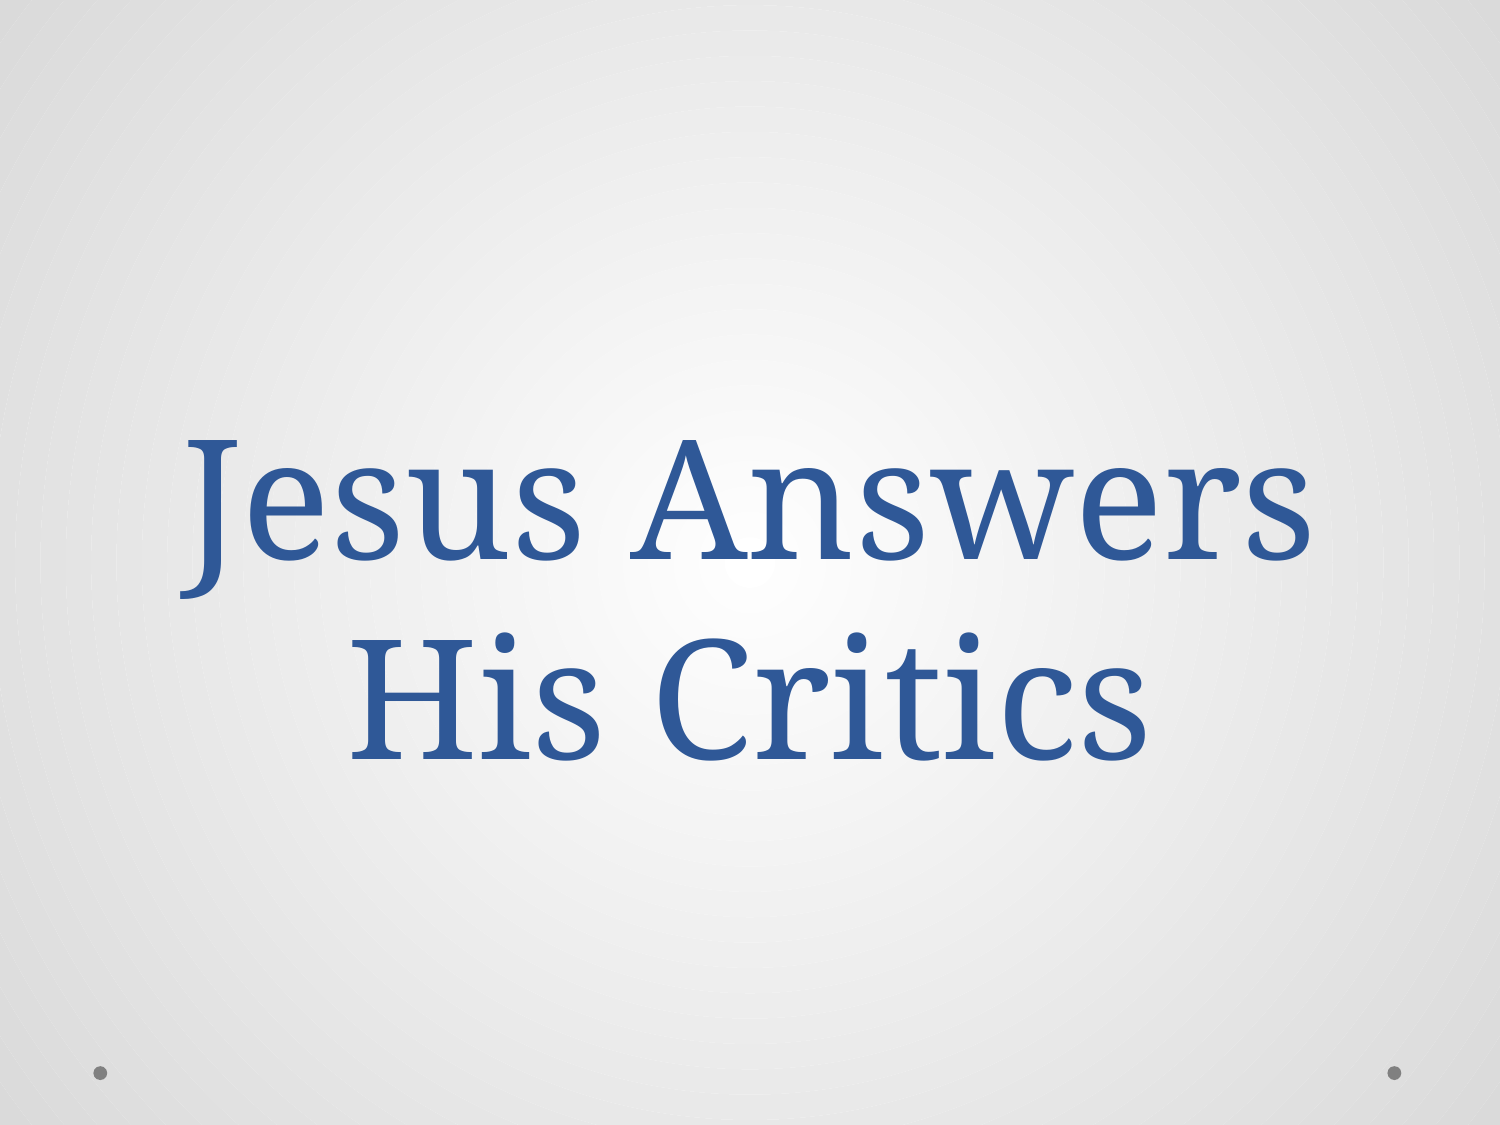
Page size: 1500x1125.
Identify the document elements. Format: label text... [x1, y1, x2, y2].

title Jesus Answers His Critics [112, 99, 1388, 800]
